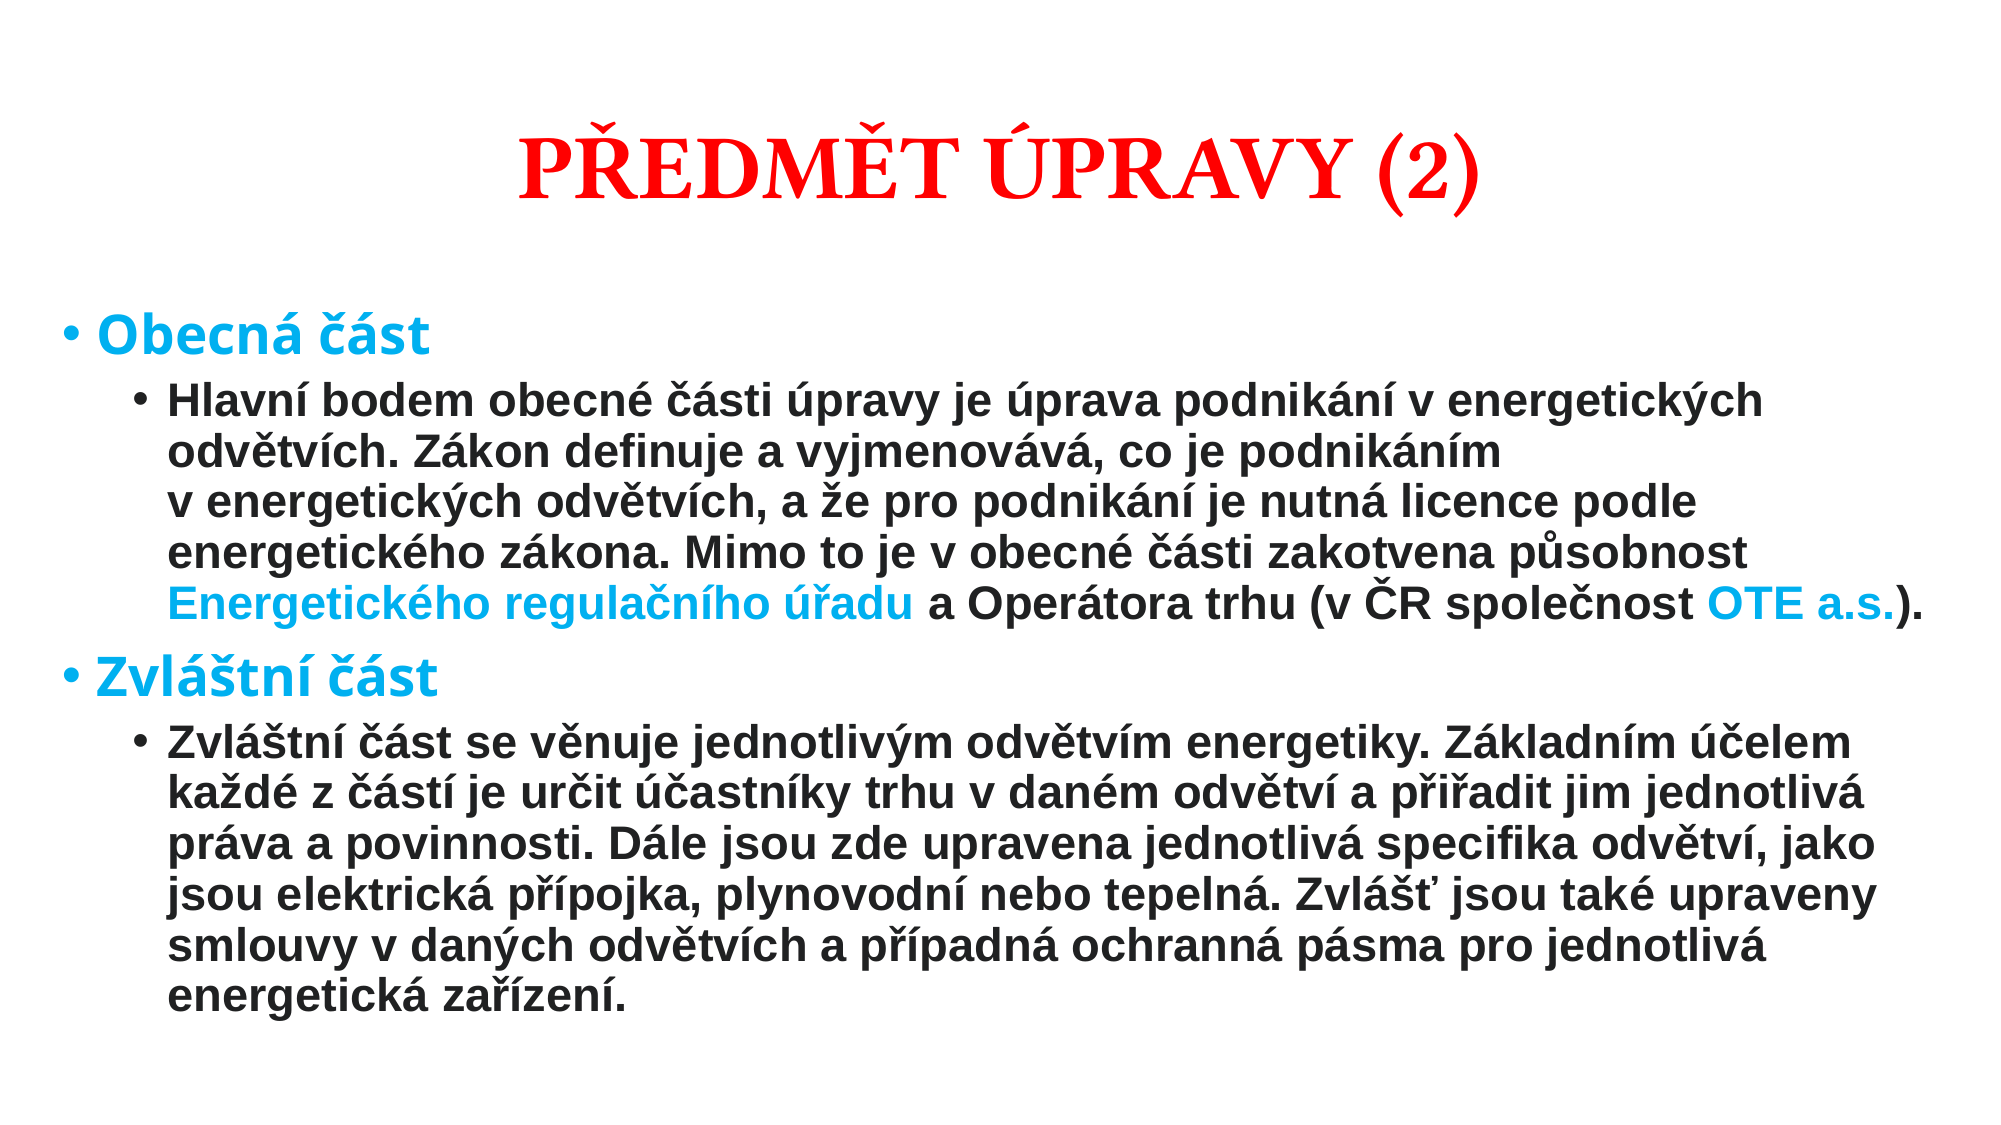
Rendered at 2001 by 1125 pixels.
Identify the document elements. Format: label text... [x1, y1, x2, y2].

list Obecná část Hlavní bodem obecné části úpravy je úprava podnikání v energetických odvětvích. Zákon definuje a vyjmenovává, co je podnikáním v energetických odvětvích, a že pro podnikání je nutná licence podle energetického zákona. Mimo to je v obecné části zakotvena působnost Energetického regulačního úřadu a Operátora trhu (v ČR společnost OTE a.s.). Zvláštní část Zvláštní část se věnuje jednotlivým odvětvím energetiky. Základním účelem každé z částí je určit účastníky trhu v daném odvětví a přiřadit jim jednotlivá práva a povinnosti. Dále jsou zde upravena jednotlivá specifika odvětví, jako jsou elektrická přípojka, plynovodní nebo tepelná. Zvlášť jsou také upraveny smlouvy v daných odvětvích a případná ochranná pásma pro jednotlivá energetická zařízení. [46, 299, 1954, 1081]
title PŘEDMĚT ÚPRAVY (2) [137, 59, 1863, 278]
